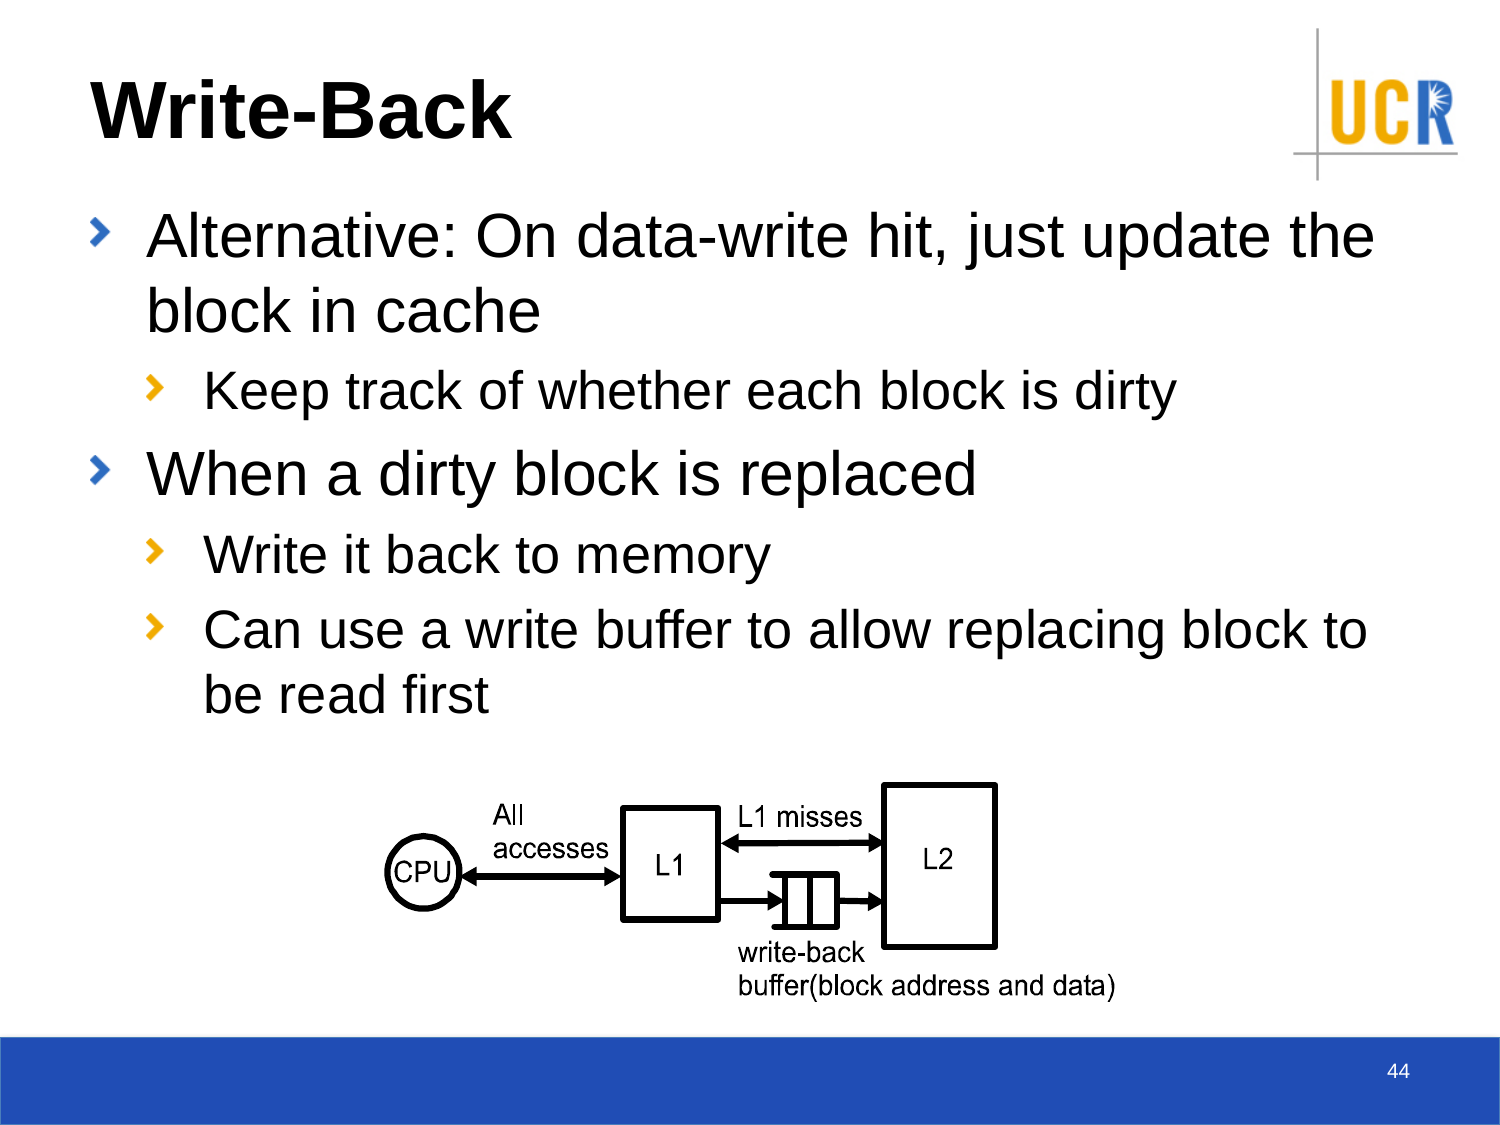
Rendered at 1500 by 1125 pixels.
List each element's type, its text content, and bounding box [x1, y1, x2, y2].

picture [146, 538, 167, 565]
picture [146, 613, 167, 641]
picture [146, 374, 167, 402]
list Alternative: On data-write hit, just update the block in cache Keep track of whether each block is dirty When a dirty block is replaced Write it back to memory Can use a write buffer to allow replacing block to be read first [75, 187, 1425, 1025]
picture [186, 772, 1287, 1026]
title Write-Back [75, 37, 1300, 163]
slide_number 44 [1074, 1050, 1425, 1100]
picture [90, 455, 114, 486]
picture [90, 217, 114, 248]
picture [1282, 0, 1500, 196]
